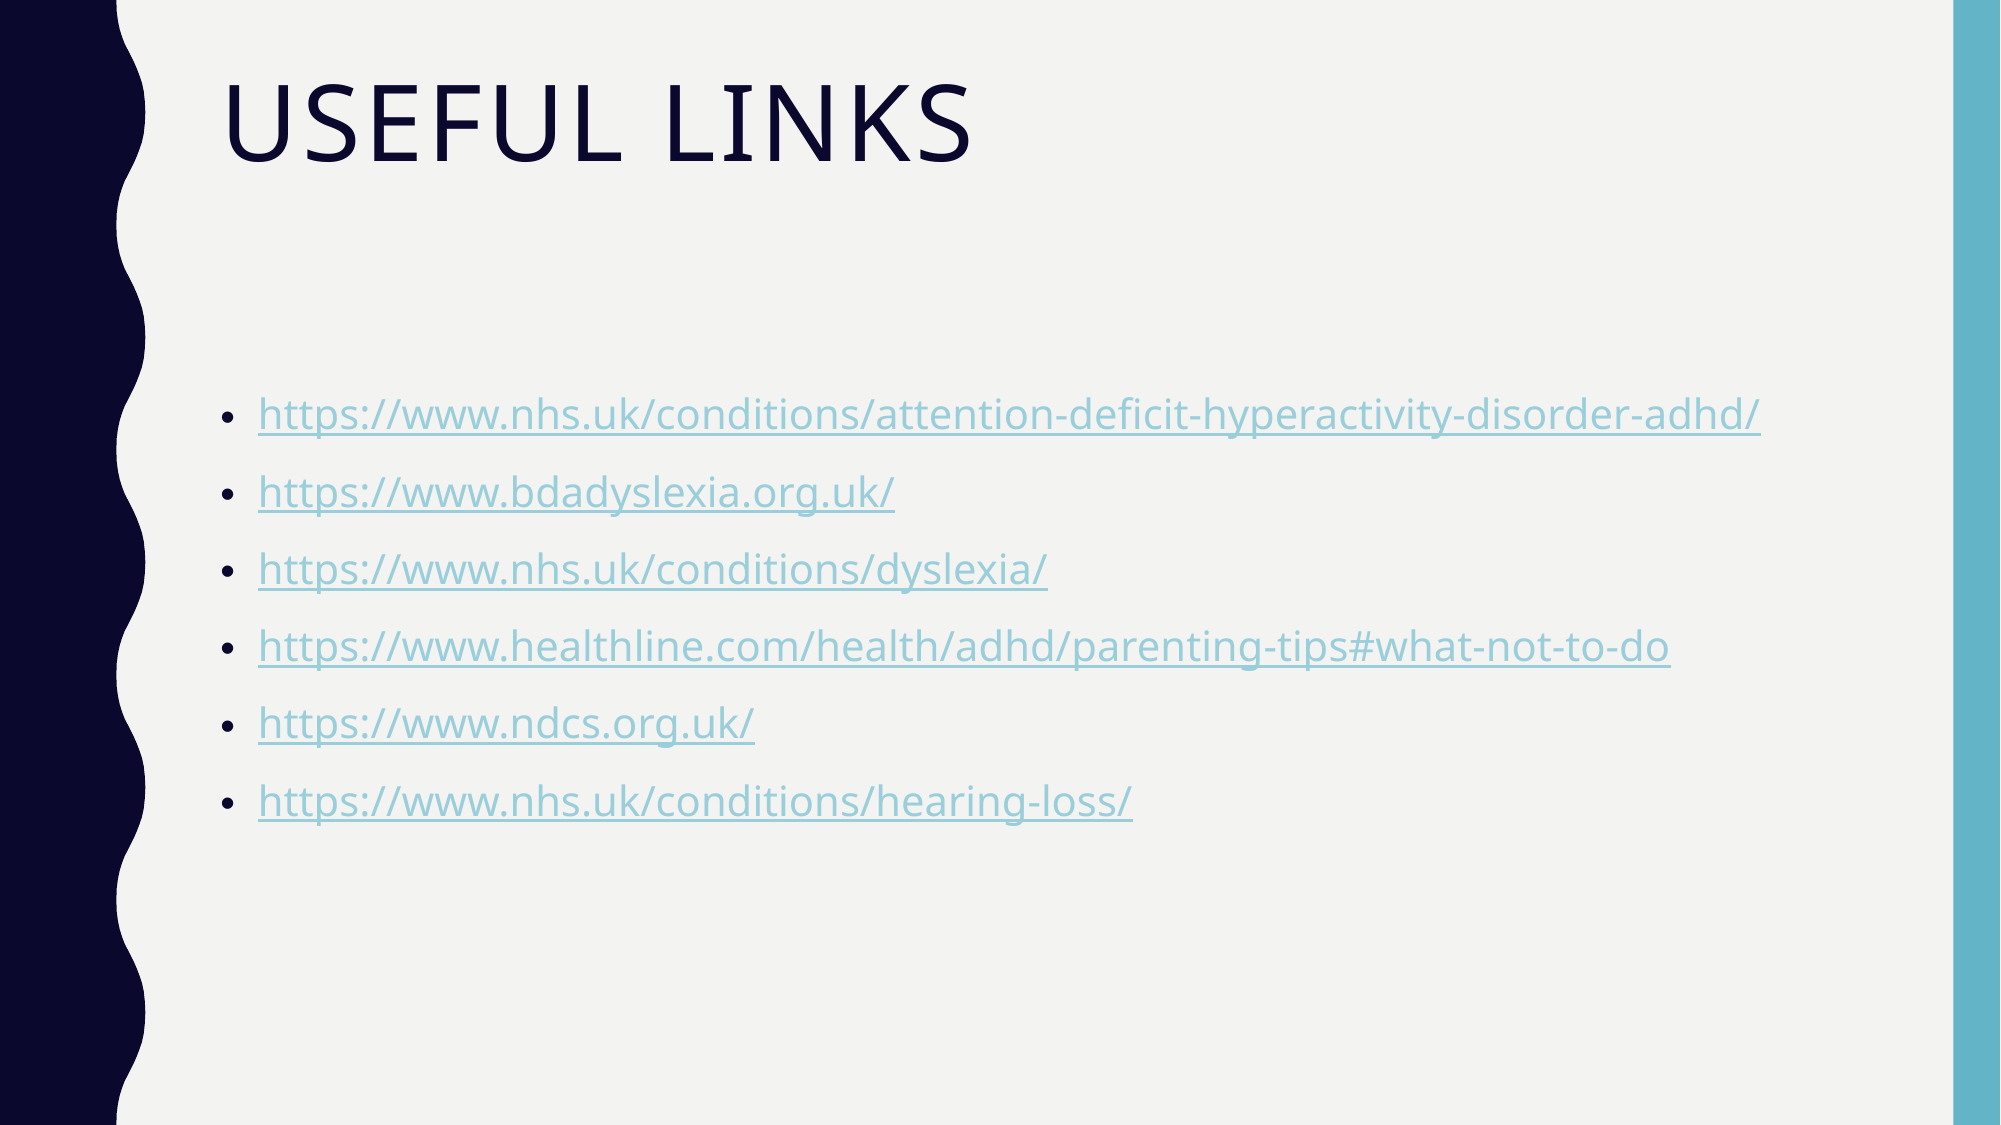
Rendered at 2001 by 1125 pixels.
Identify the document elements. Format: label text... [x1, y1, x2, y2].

list https://www.nhs.uk/conditions/attention-deficit-hyperactivity-disorder-adhd/ https://www.bdadyslexia.org.uk/ https://www.nhs.uk/conditions/dyslexia/ https://www.healthline.com/health/adhd/parenting-tips#what-not-to-do https://www.ndcs.org.uk/ https://www.nhs.uk/conditions/hearing-loss/ [205, 375, 1875, 965]
title Useful Links [205, 62, 1875, 308]
